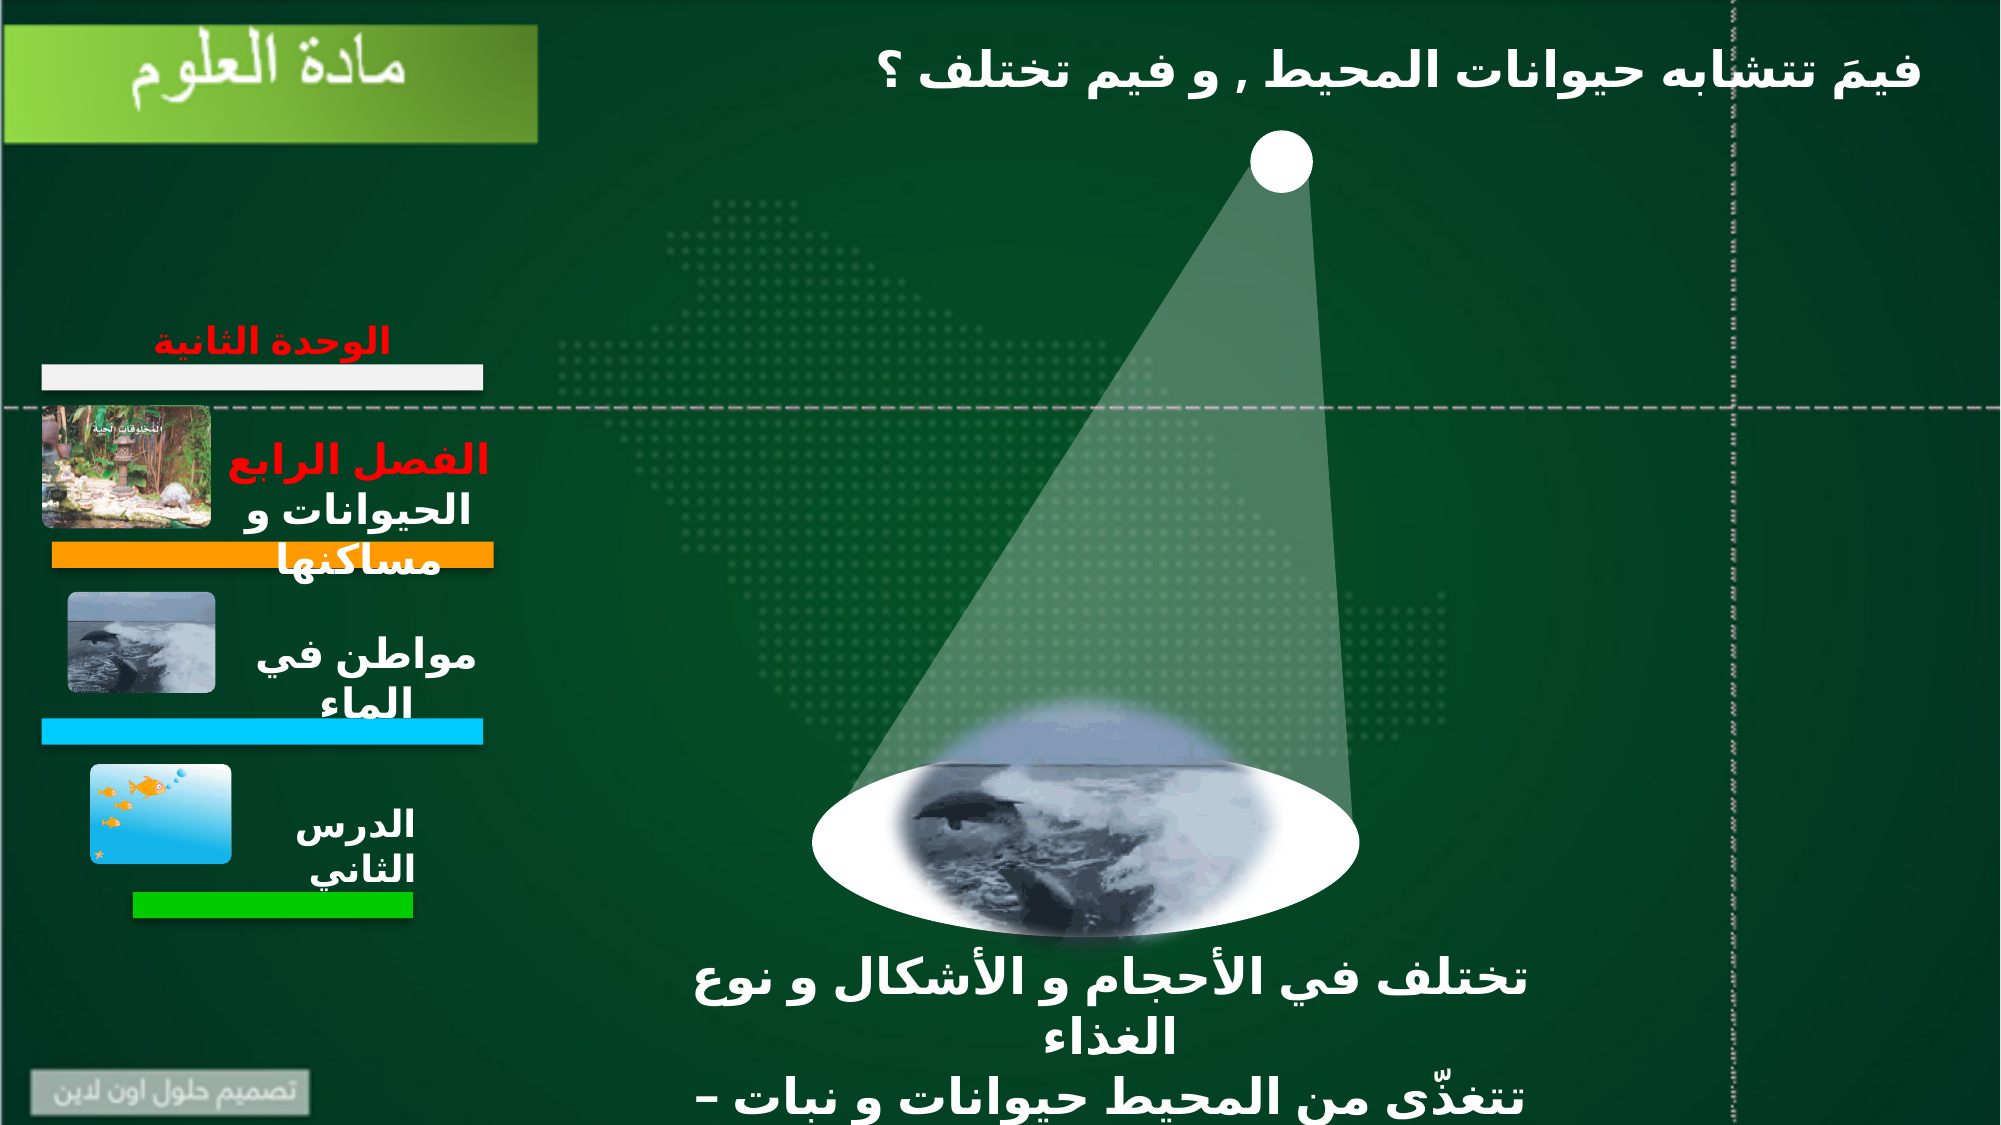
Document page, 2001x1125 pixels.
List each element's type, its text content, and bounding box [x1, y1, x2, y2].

text_box [1292, 821, 1361, 906]
text_box [370, 542, 495, 569]
text_box [815, 744, 879, 844]
text_box [40, 363, 484, 391]
text_box [132, 891, 414, 919]
text_box فيمَ تتشابه حيوانات المحيط , و فيم تختلف ؟ [633, 30, 1939, 105]
text_box [1249, 129, 1314, 177]
text_box الوحدة الثانية [131, 309, 413, 369]
text_box تختلف في الأحجام و الأشكال و نوع الغذاء تتغذّى من المحيط حيوانات و نبات – تملك خياشيم و تعيش في الماء [633, 937, 1588, 1125]
text_box [811, 796, 879, 906]
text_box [42, 405, 526, 542]
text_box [90, 764, 432, 865]
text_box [67, 591, 543, 693]
picture [0, 0, 2001, 1125]
text_box [918, 166, 1356, 844]
text_box [286, 542, 363, 569]
text_box [51, 542, 279, 569]
text_box [40, 717, 484, 746]
